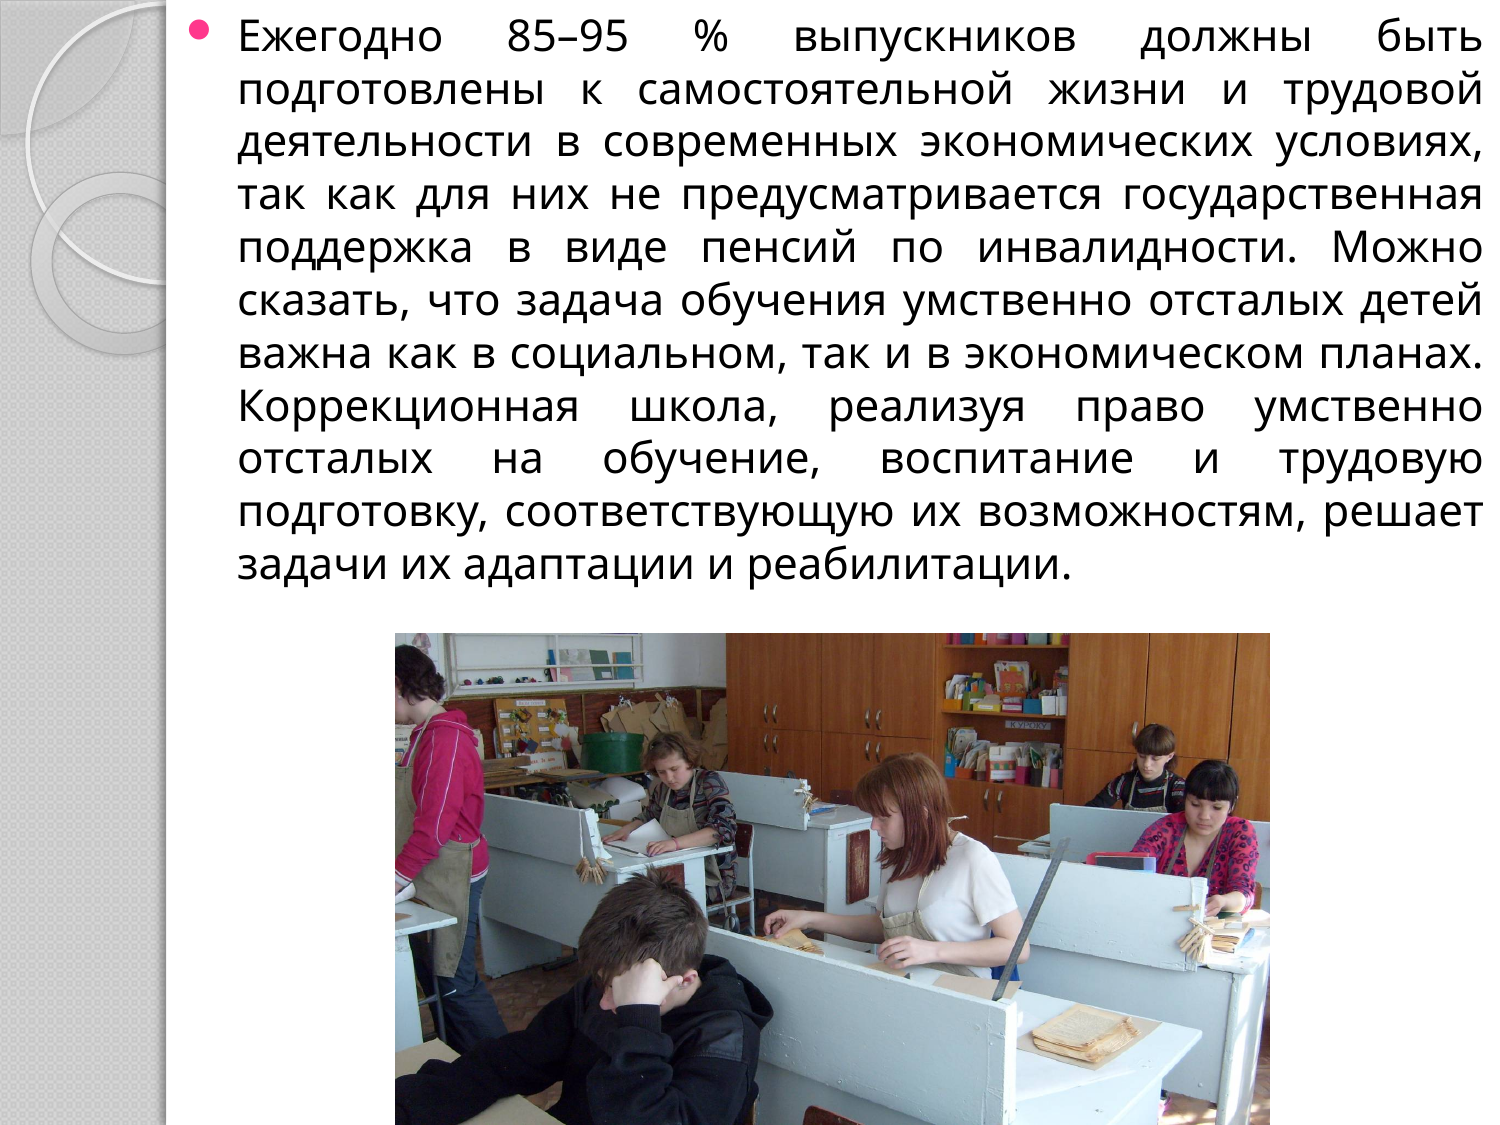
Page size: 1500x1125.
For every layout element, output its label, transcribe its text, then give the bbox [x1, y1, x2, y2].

picture [395, 633, 1270, 1125]
list Ежегодно 85–95 % выпускников должны быть подготовлены к самостоятельной жизни и трудовой деятельности в современных экономических условиях, так как для них не предусматривается государственная поддержка в виде пенсий по инвалидности. Можно сказать, что задача обучения умственно отсталых детей важна как в социальном, так и в экономическом планах. Коррекционная школа, реализуя право умственно отсталых на обучение, воспитание и трудовую подготовку, соответствующую их возможностям, решает задачи их адаптации и реабилитации. [171, 0, 1500, 646]
